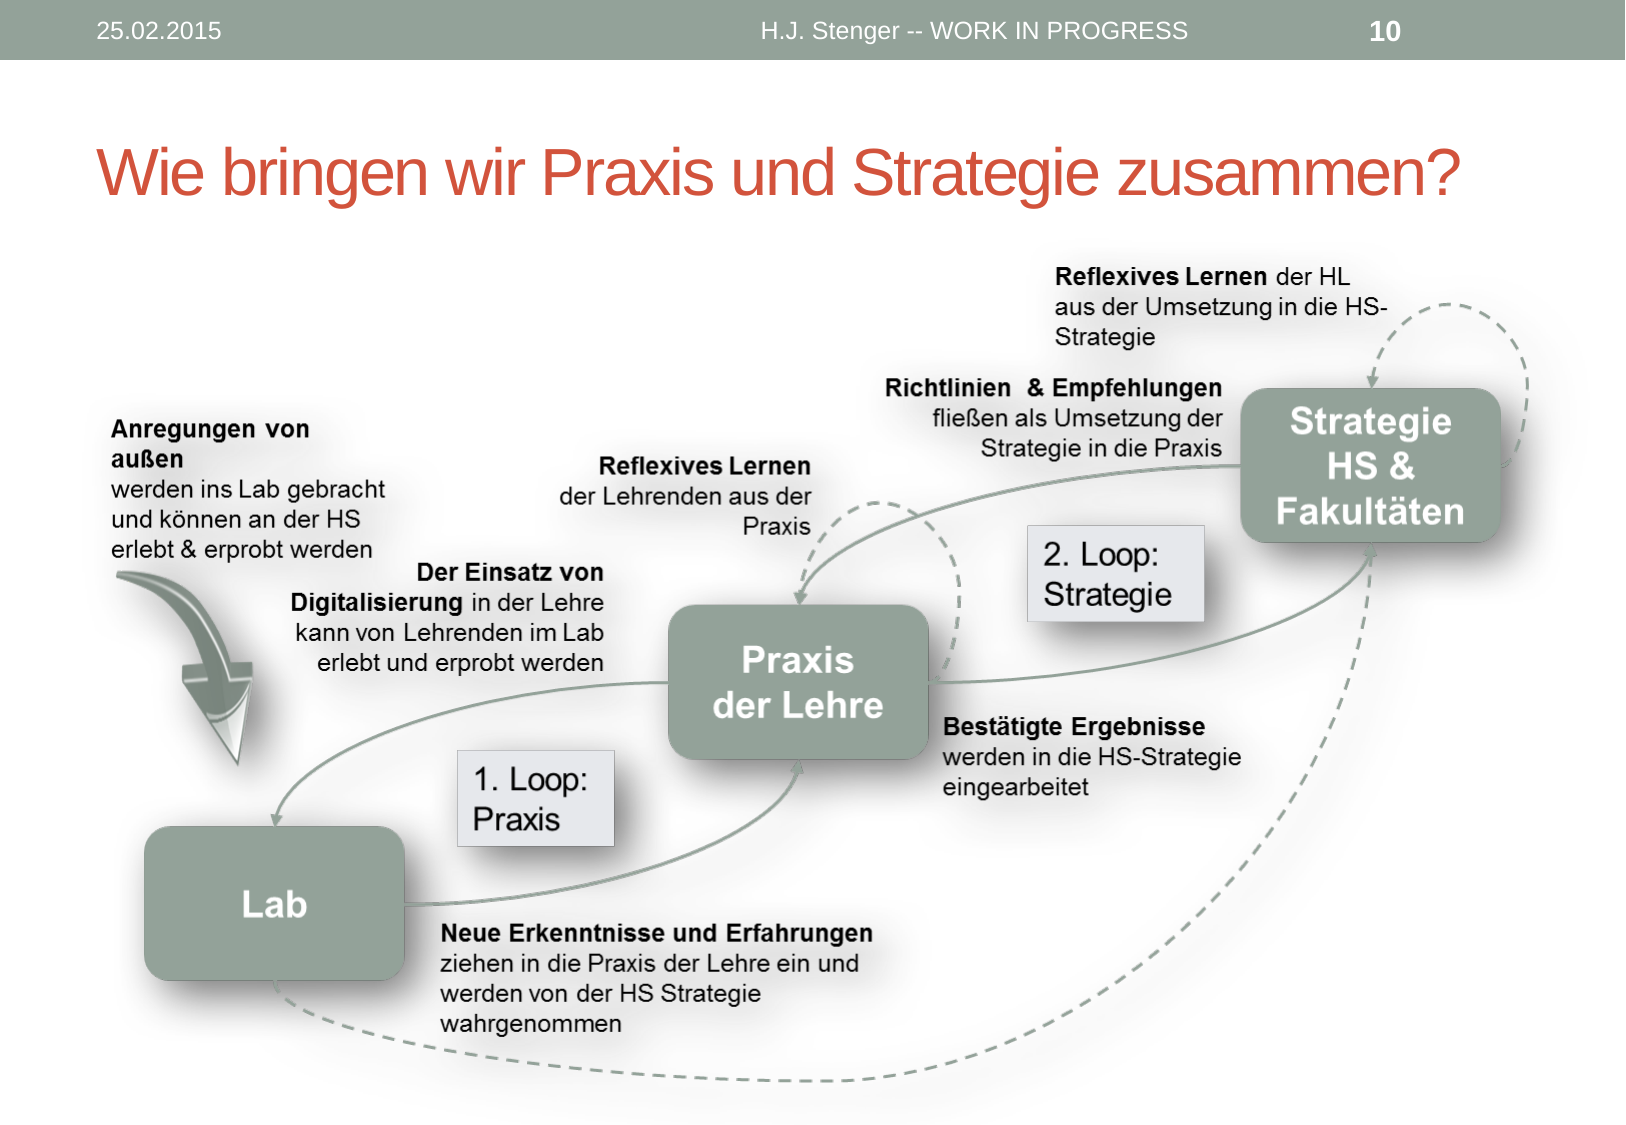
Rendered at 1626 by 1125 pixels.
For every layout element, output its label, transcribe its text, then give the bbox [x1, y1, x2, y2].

slide_number 10 [1354, 3, 1544, 57]
footer H.J. Stenger -- WORK IN PROGRESS [609, 3, 1341, 57]
title Wie bringen wir Praxis und Strategie zusammen? [81, 87, 1544, 250]
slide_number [81, 3, 596, 57]
picture [95, 252, 1529, 1083]
